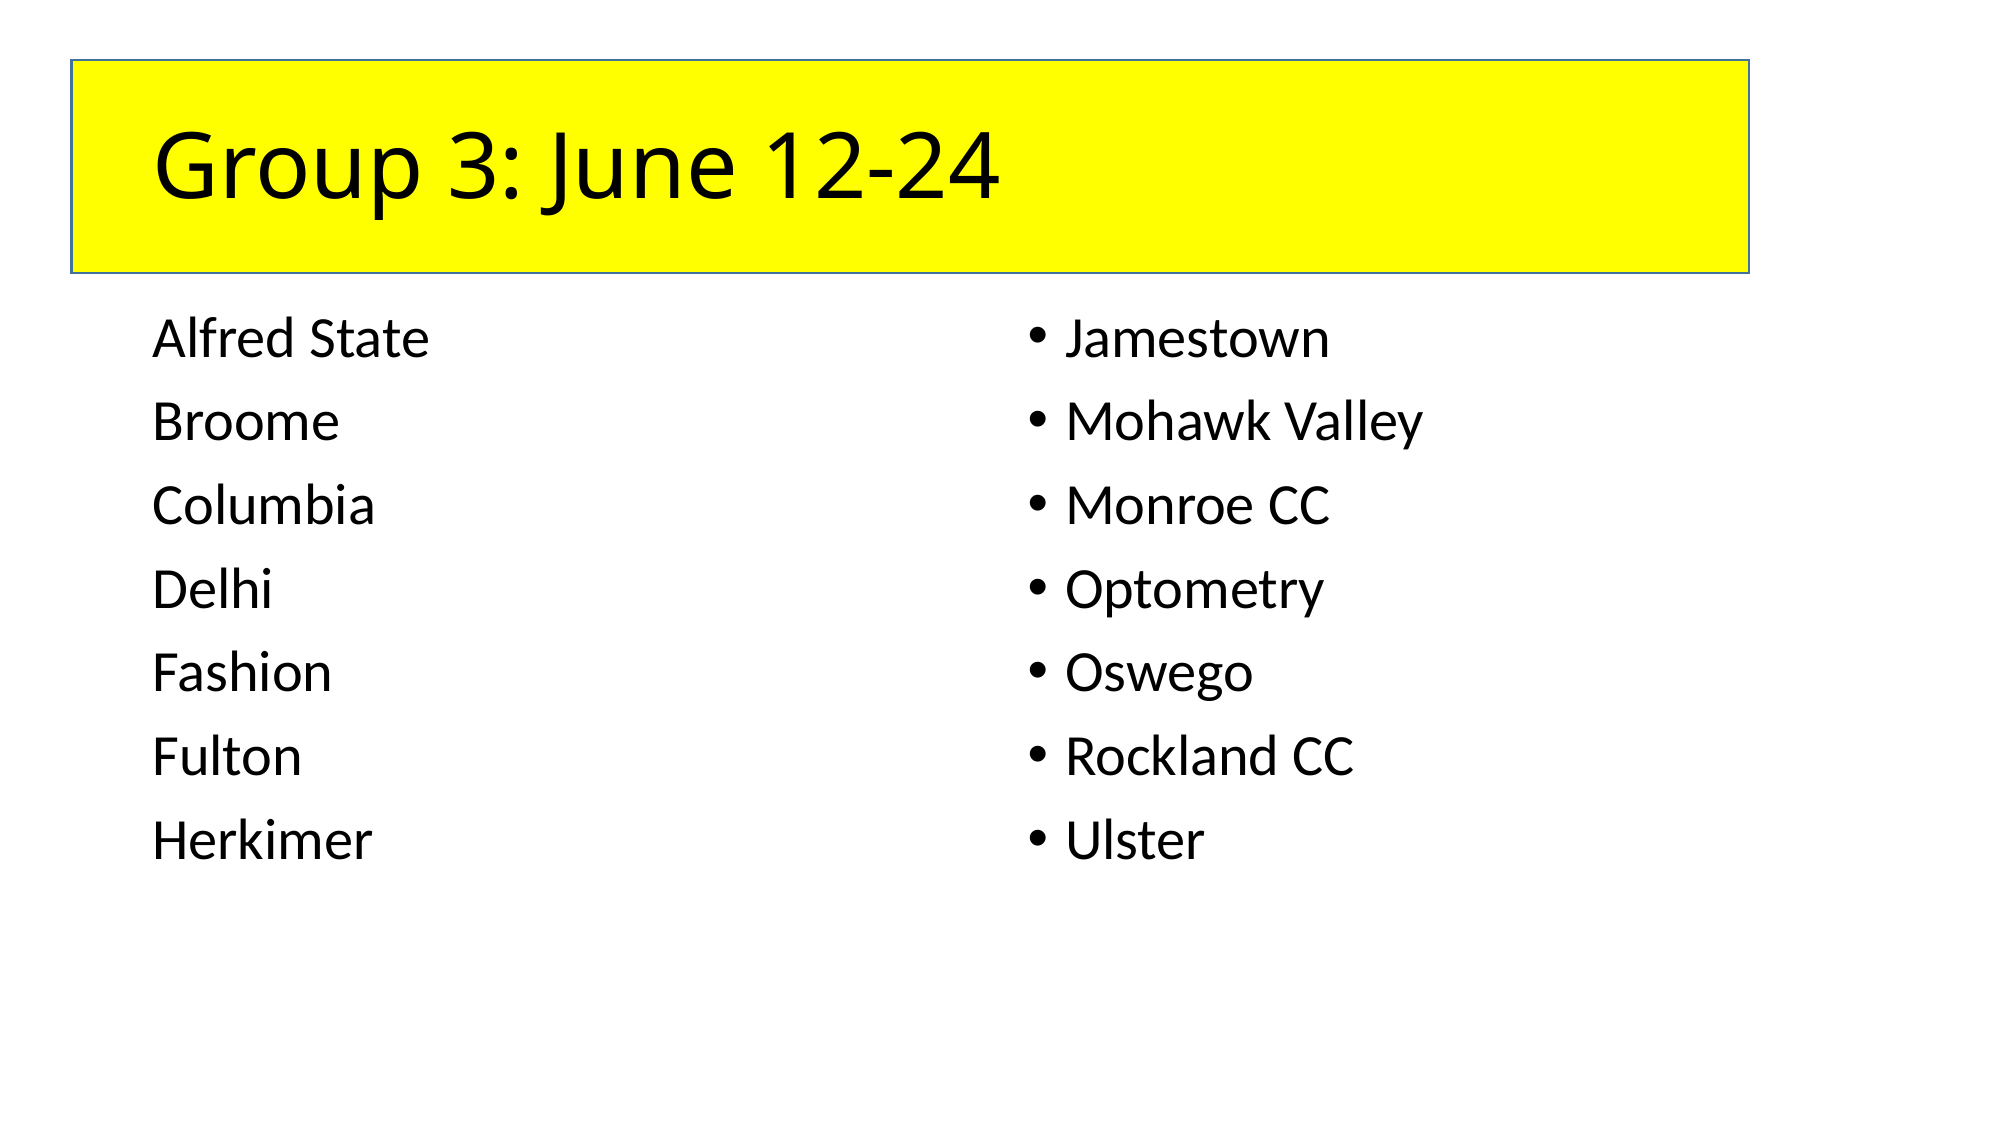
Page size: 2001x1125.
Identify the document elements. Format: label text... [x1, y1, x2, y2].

list Jamestown Mohawk Valley Monroe CC Optometry Oswego Rockland CC Ulster [1012, 299, 1863, 1014]
title Group 3: June 12-24 [137, 59, 1863, 278]
text_box [70, 59, 137, 274]
list Alfred State Broome Columbia Delhi Fashion Fulton Herkimer [137, 299, 988, 1014]
